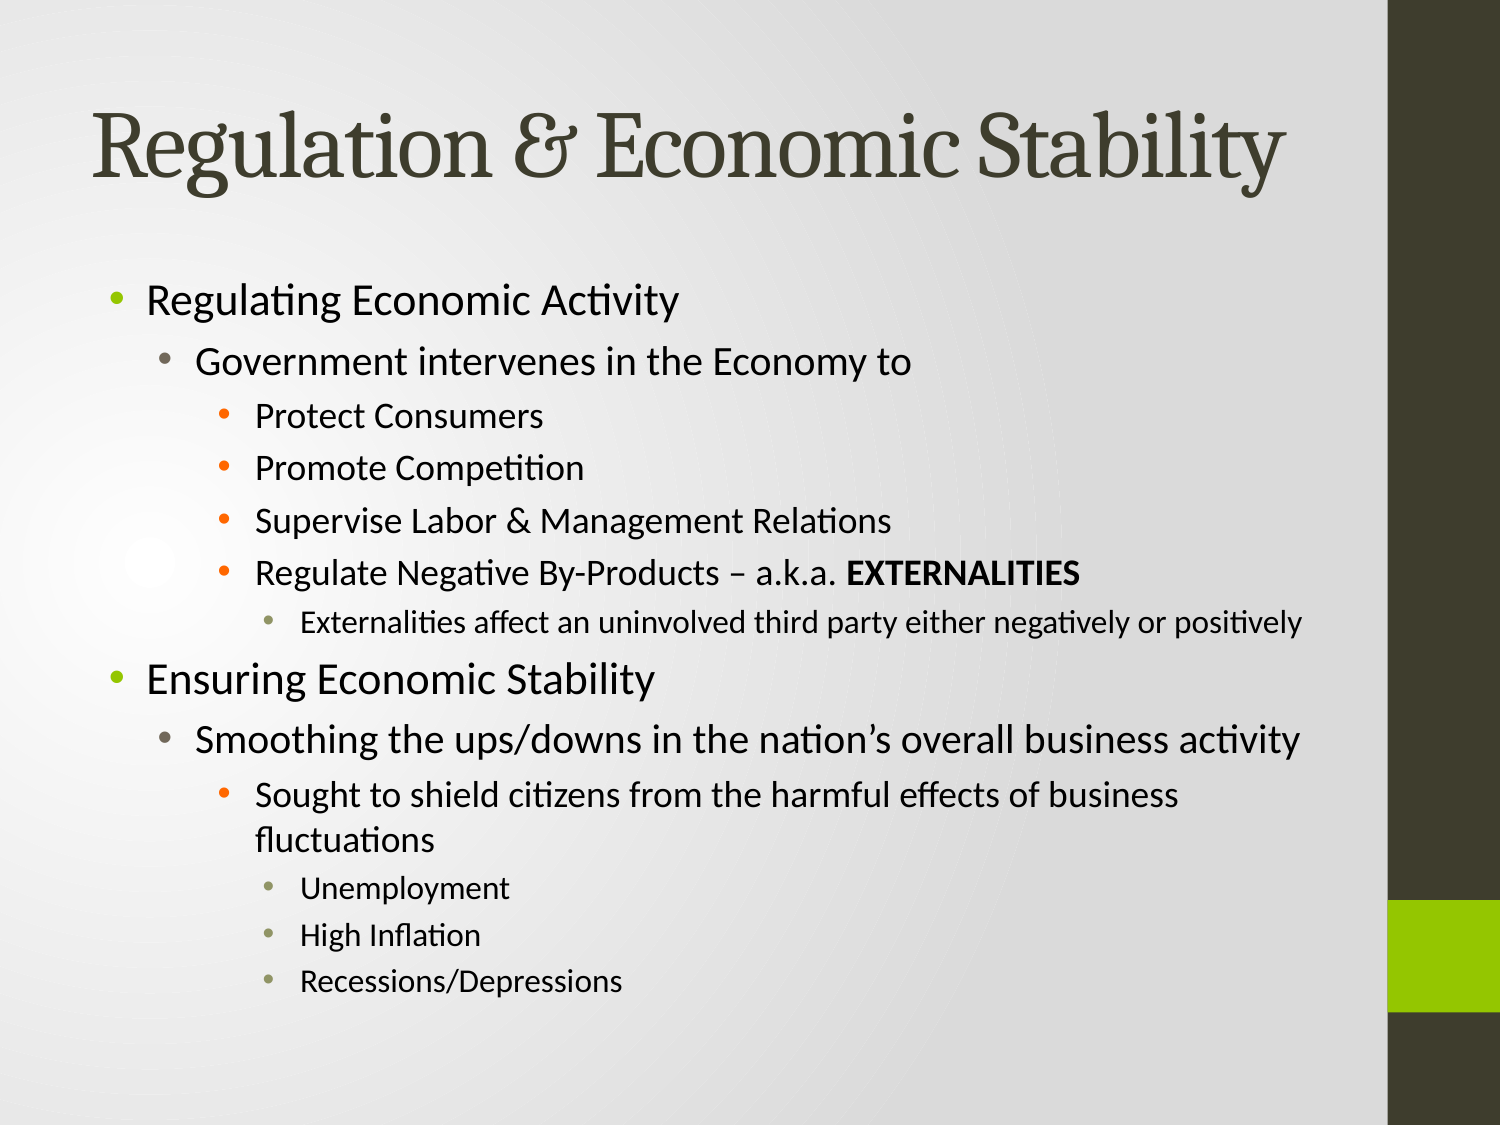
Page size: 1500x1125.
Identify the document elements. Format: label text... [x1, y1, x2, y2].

list Regulating Economic Activity Government intervenes in the Economy to Protect Consumers Promote Competition Supervise Labor & Management Relations Regulate Negative By-Products – a.k.a. EXTERNALITIES Externalities affect an uninvolved third party either negatively or positively Ensuring Economic Stability Smoothing the ups/downs in the nation’s overall business activity Sought to shield citizens from the harmful effects of business fluctuations Unemployment High Inflation Recessions/Depressions [75, 262, 1325, 1050]
title Regulation & Economic Stability [75, 45, 1325, 233]
